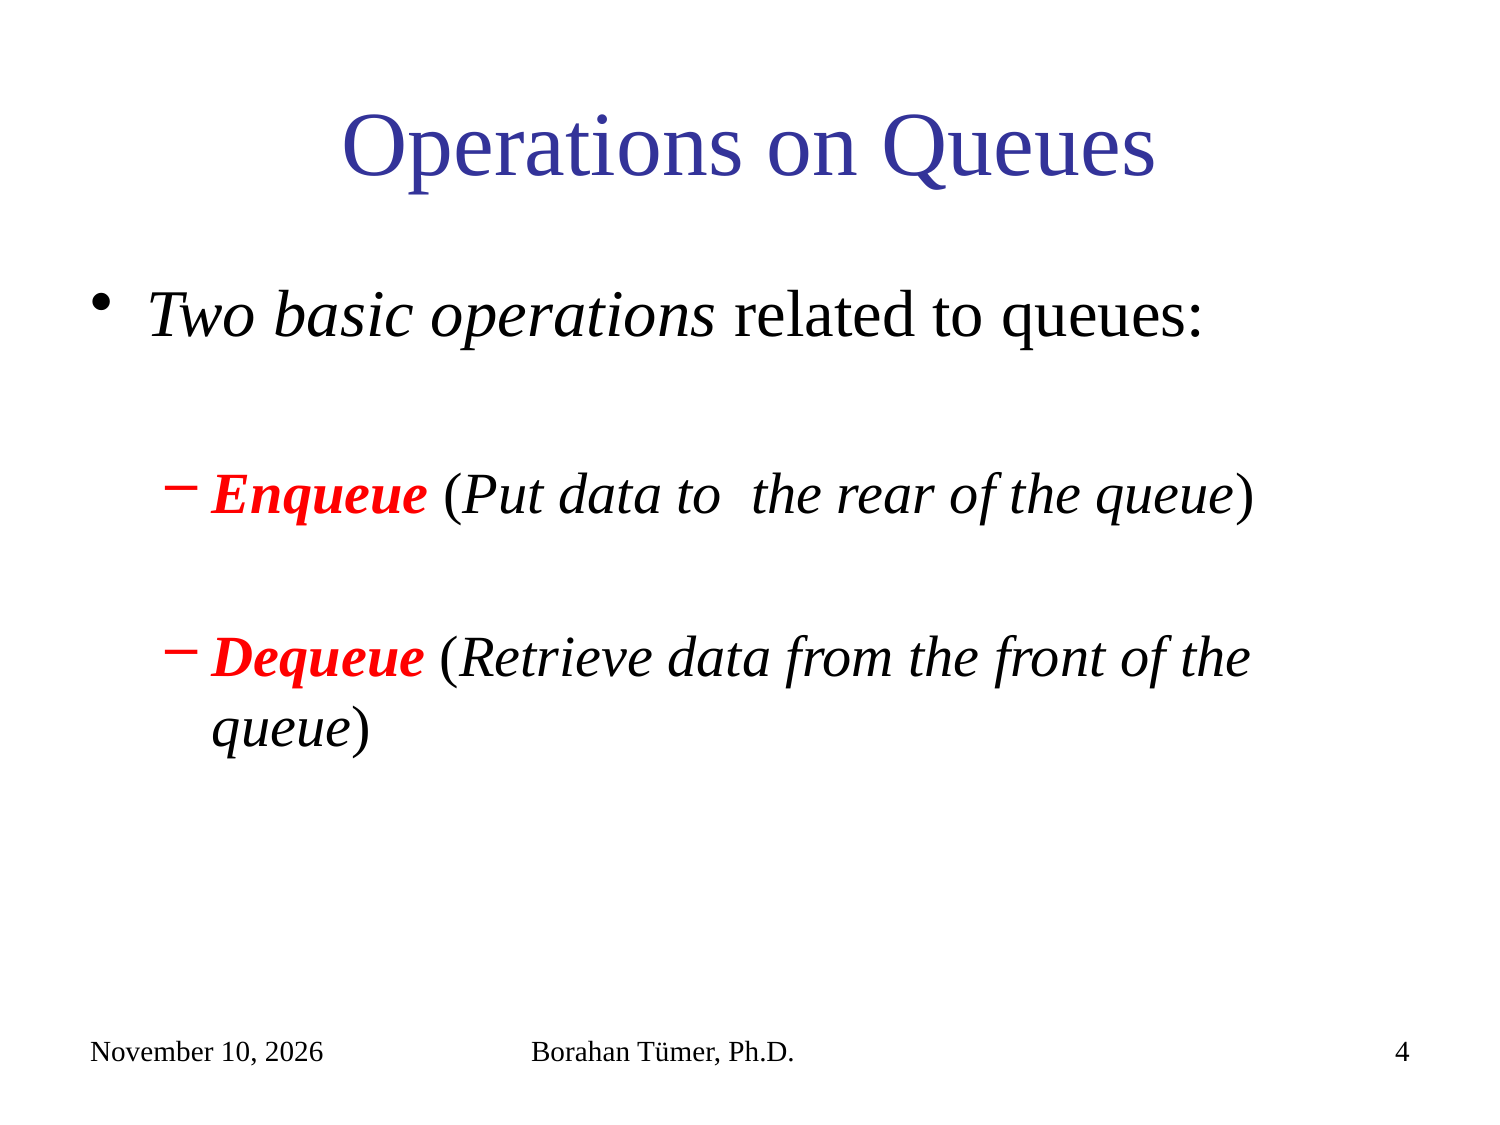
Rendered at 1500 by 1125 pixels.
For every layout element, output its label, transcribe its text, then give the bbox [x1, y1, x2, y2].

footer Borahan Tümer, Ph.D. [512, 1024, 988, 1103]
list Two basic operations related to queues: Enqueue (Put data to the rear of the queue) Dequeue (Retrieve data from the front of the queue) [75, 262, 1425, 1005]
title Operations on Queues [75, 45, 1425, 233]
slide_number 4 [1074, 1024, 1425, 1103]
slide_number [75, 1024, 425, 1103]
